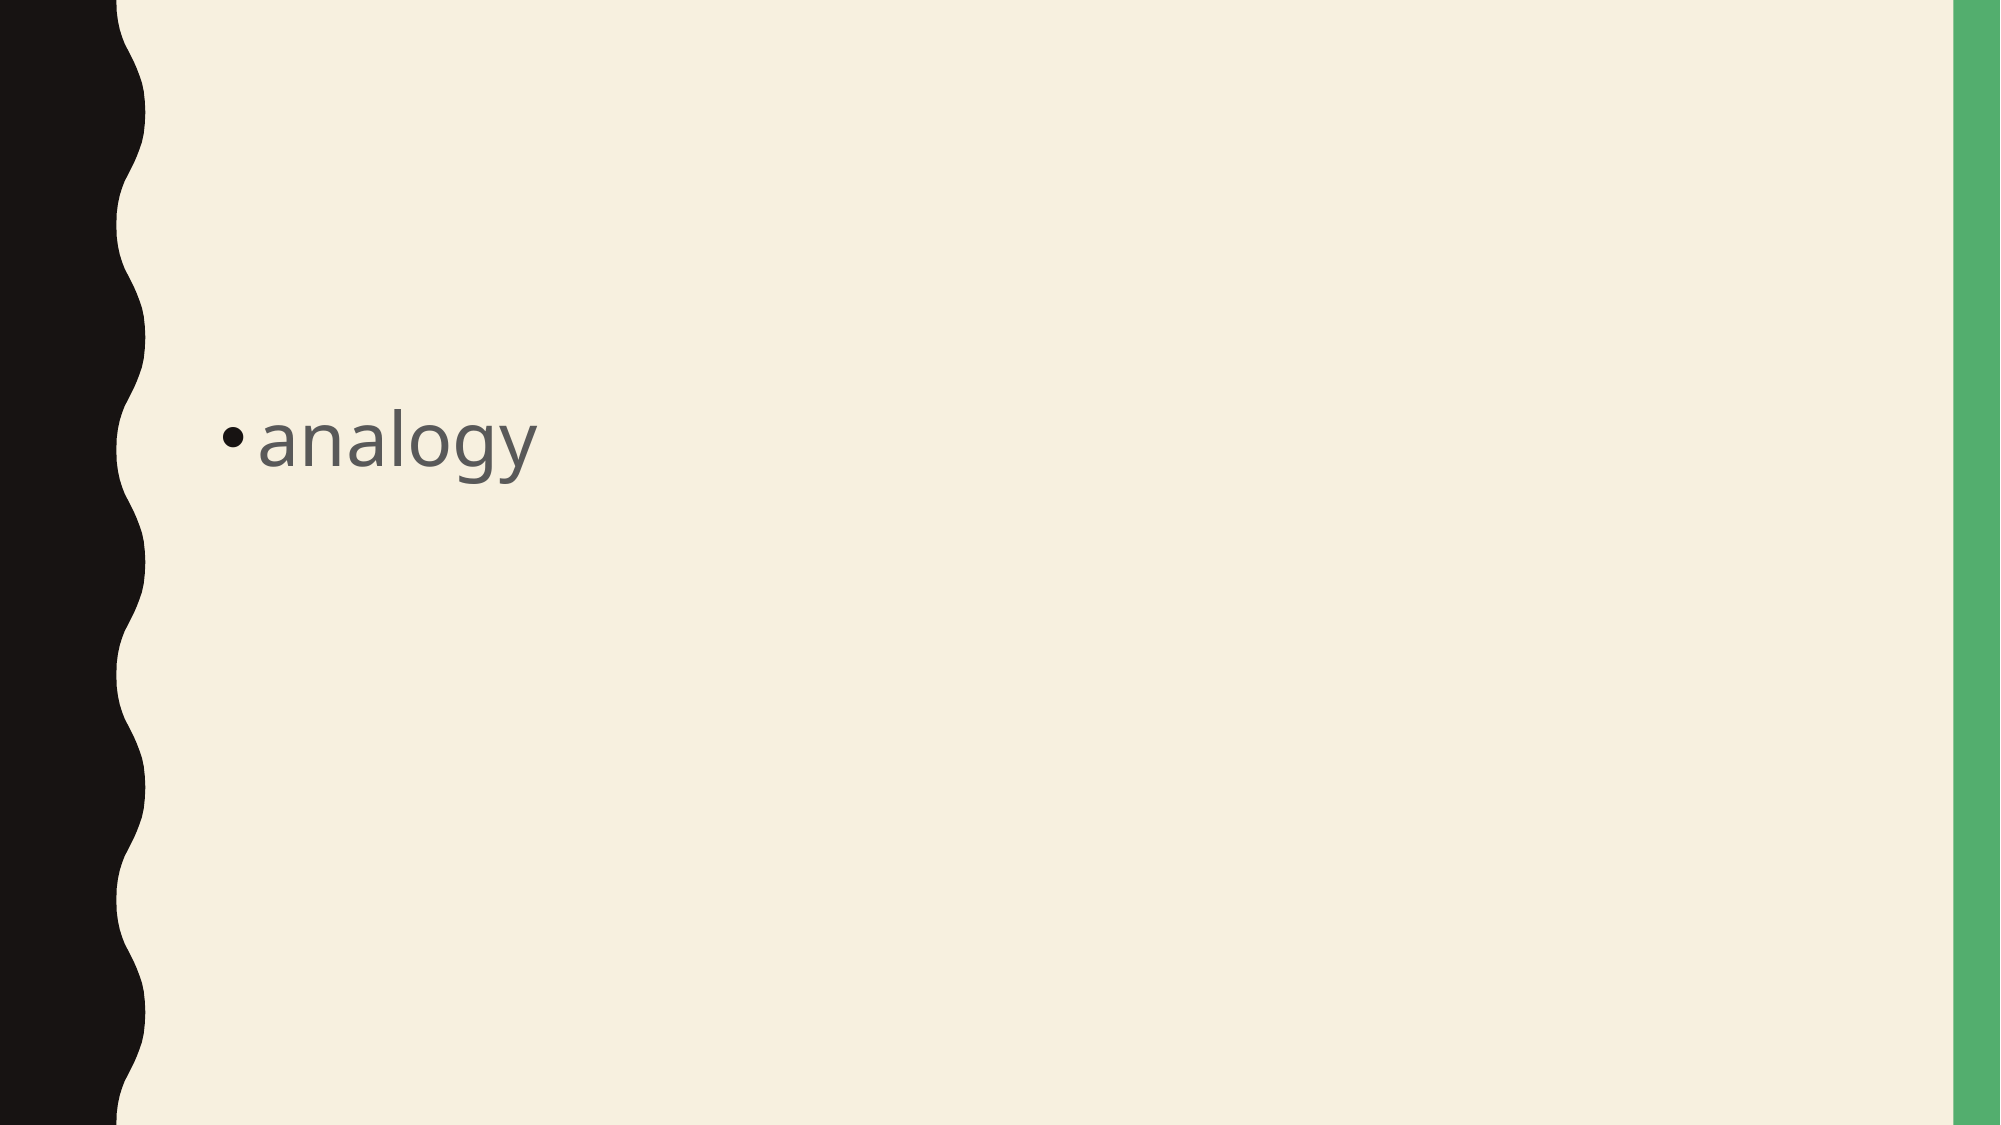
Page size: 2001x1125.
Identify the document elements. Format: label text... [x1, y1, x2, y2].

list analogy [205, 375, 1875, 965]
